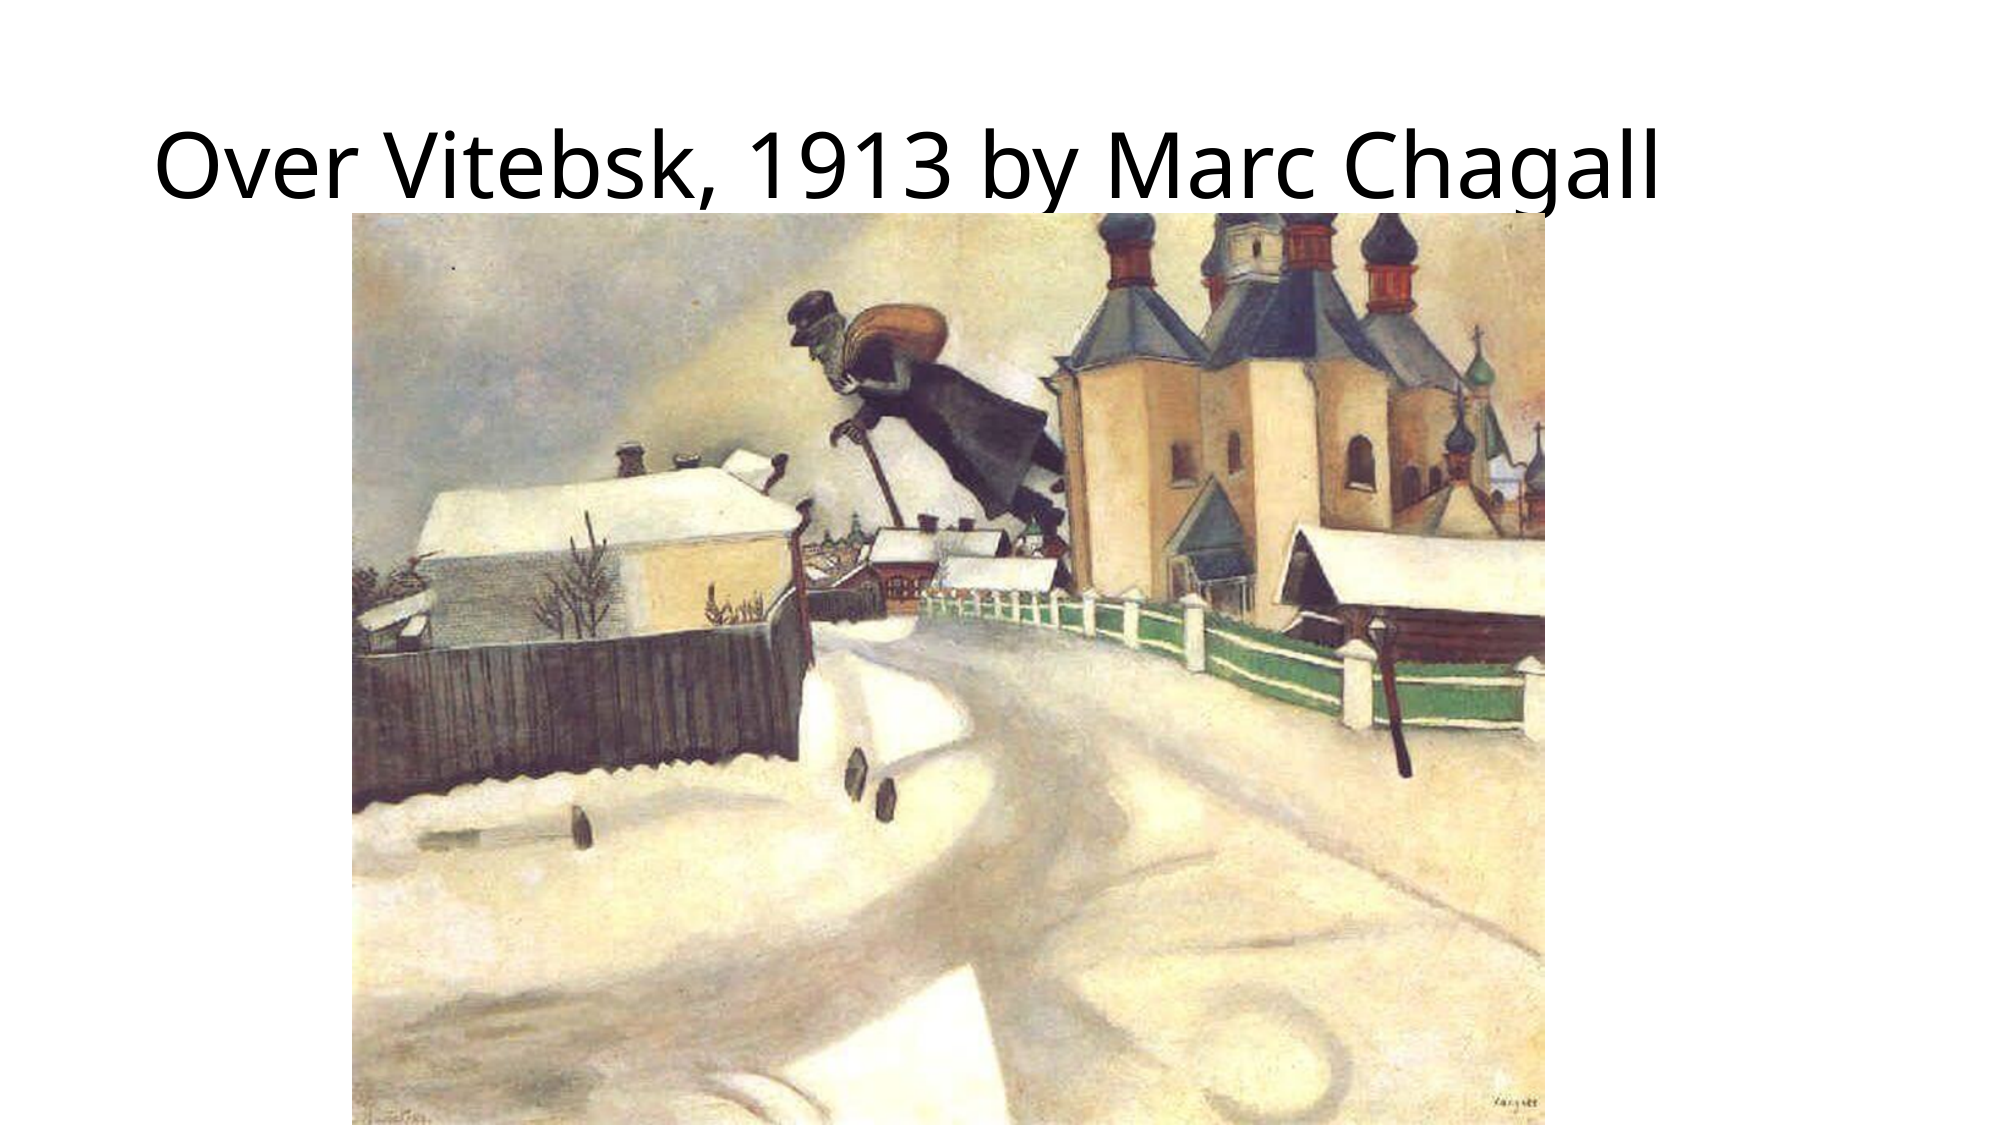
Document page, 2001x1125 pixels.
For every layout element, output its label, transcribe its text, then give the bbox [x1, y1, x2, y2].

title Over Vitebsk, 1913 by Marc Chagall [137, 59, 1863, 278]
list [352, 213, 1545, 1125]
